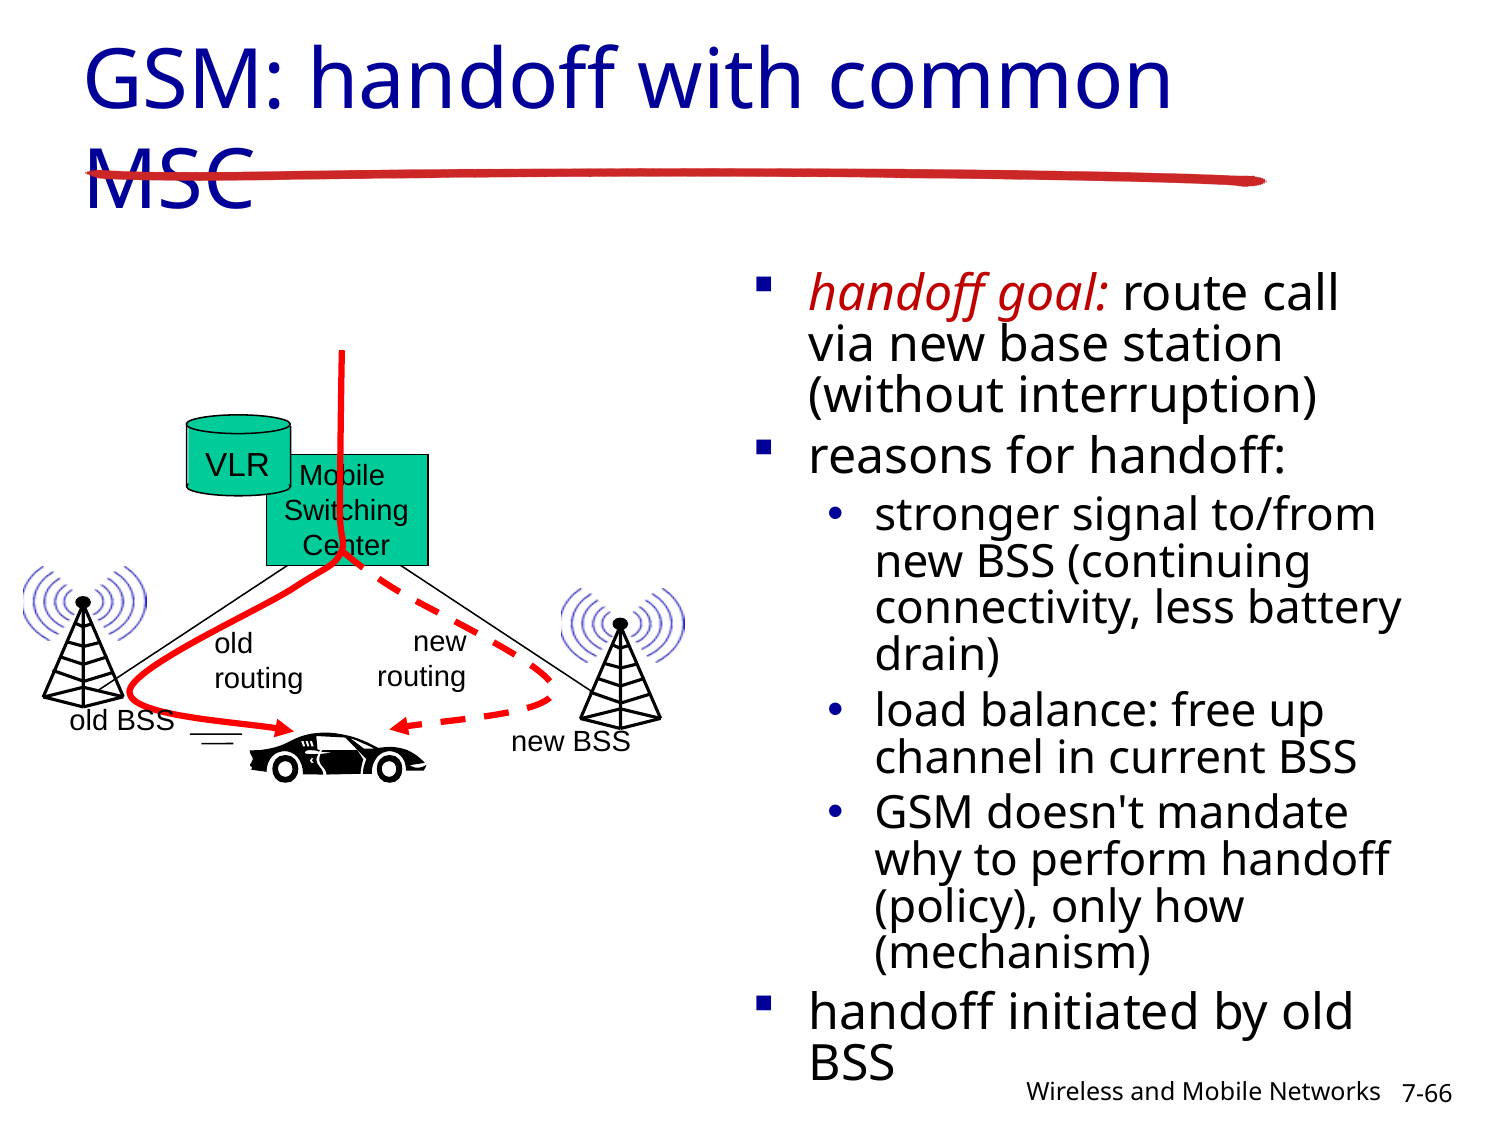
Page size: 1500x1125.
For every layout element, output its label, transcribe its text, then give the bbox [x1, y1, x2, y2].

picture [79, 163, 1281, 193]
text_box old BSS [54, 693, 190, 744]
text_box old routing [199, 616, 319, 702]
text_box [23, 566, 148, 708]
slide_number 7-66 [1387, 1069, 1500, 1115]
text_box [381, 635, 554, 724]
footer Wireless and Mobile Networks [960, 1067, 1404, 1110]
text_box new routing [362, 614, 482, 700]
text_box [242, 577, 314, 616]
text_box [152, 638, 298, 724]
text_box [349, 577, 442, 624]
text_box [329, 350, 343, 447]
text_box new BSS [496, 715, 647, 766]
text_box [560, 588, 685, 729]
list handoff goal: route call via new base station (without interruption) reasons for handoff: stronger signal to/from new BSS (continuing connectivity, less battery drain) load balance: free up channel in current BSS GSM doesn't mandate why to perform handoff (policy), only how (mechanism) handoff initiated by old BSS [737, 262, 1420, 1077]
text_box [185, 414, 291, 497]
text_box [189, 725, 427, 783]
text_box GSM: handoff with common MSC [67, 31, 1343, 220]
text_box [265, 448, 429, 569]
